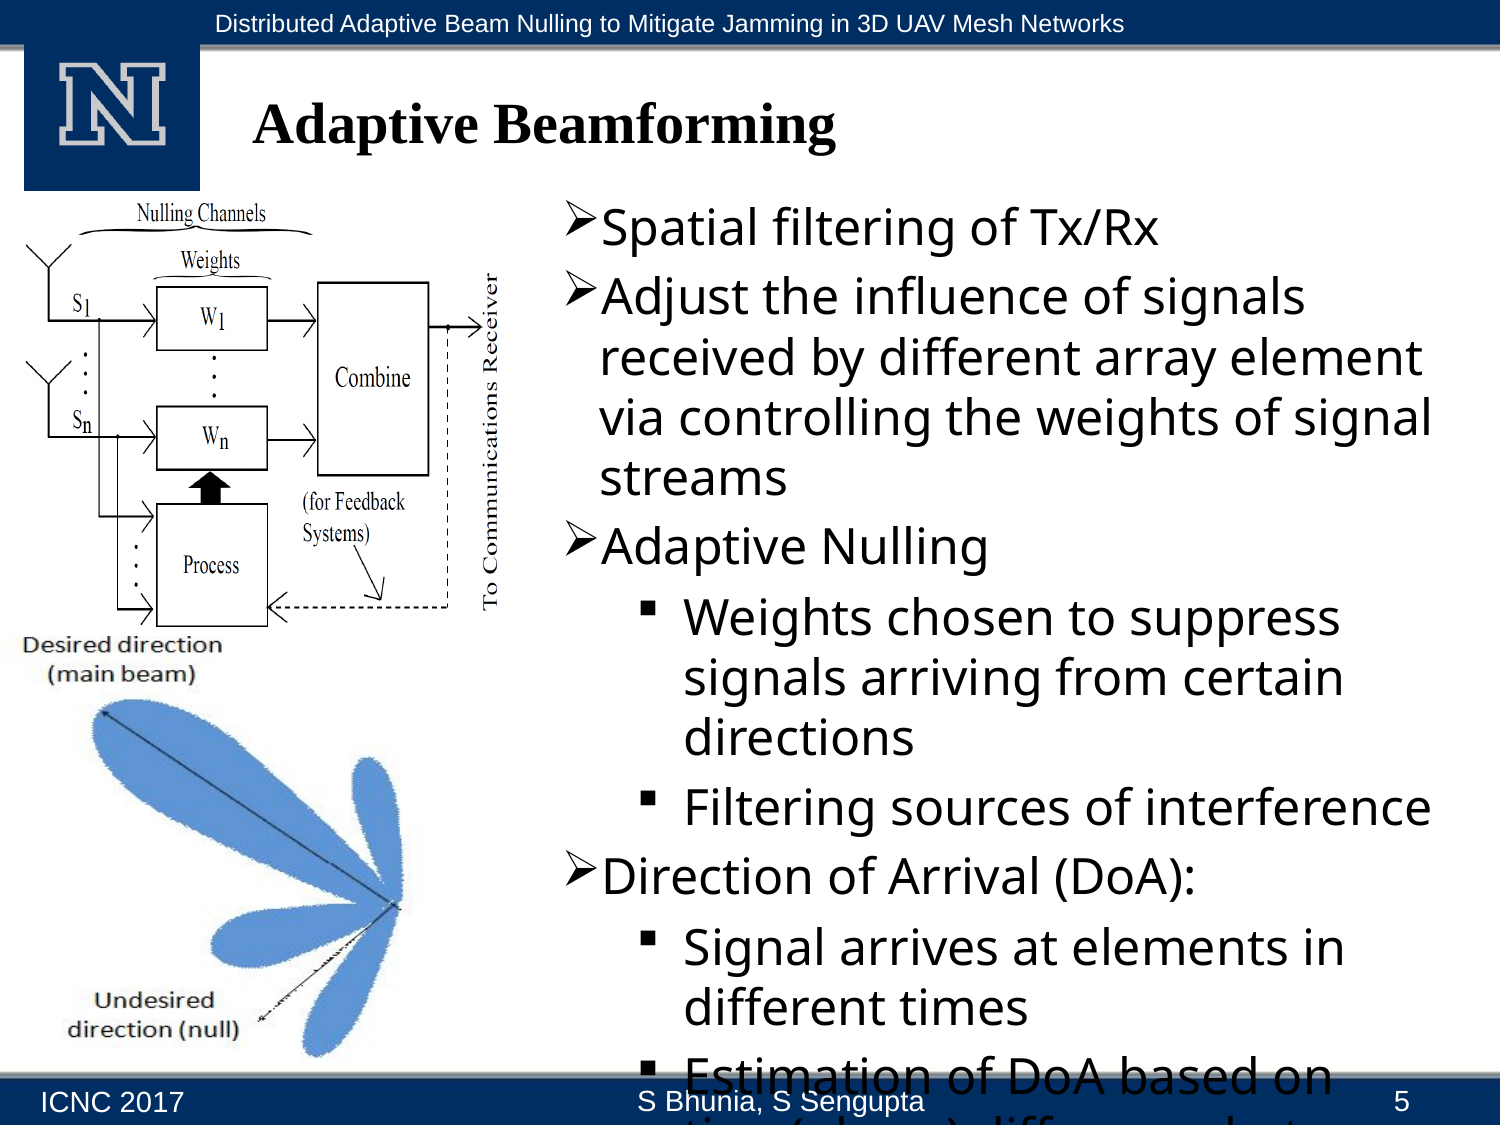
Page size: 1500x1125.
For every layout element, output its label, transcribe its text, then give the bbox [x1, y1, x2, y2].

slide_number 5 [1074, 1074, 1426, 1125]
title Adaptive Beamforming [237, 62, 1450, 188]
list Spatial filtering of Tx/Rx Adjust the influence of signals received by different array element via controlling the weights of signal streams Adaptive Nulling Weights chosen to suppress signals arriving from certain directions Filtering sources of interference Direction of Arrival (DoA): Signal arrives at elements in different times Estimation of DoA based on time(phase) difference between elements [546, 187, 1450, 1038]
picture [0, 0, 1500, 191]
picture [0, 195, 1500, 1125]
